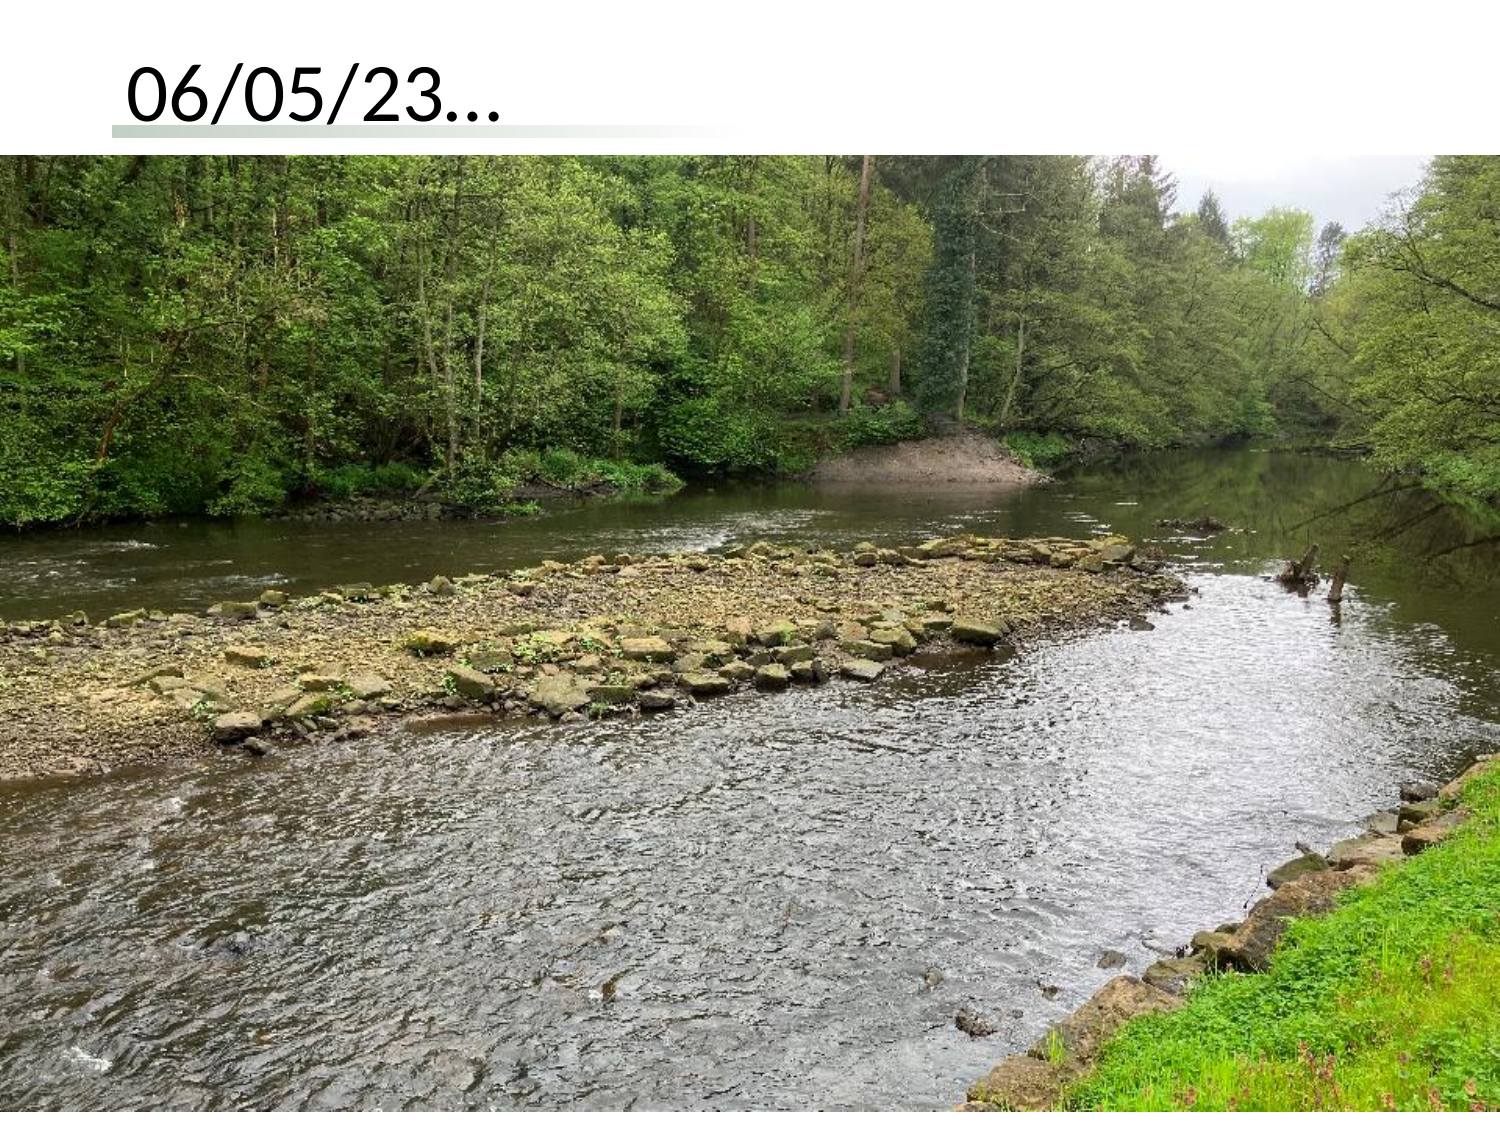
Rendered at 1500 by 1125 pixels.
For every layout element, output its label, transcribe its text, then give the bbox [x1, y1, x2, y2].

text_box 06/05/23… [112, 31, 1366, 112]
picture [0, 155, 1500, 1113]
text_box [110, 123, 752, 139]
